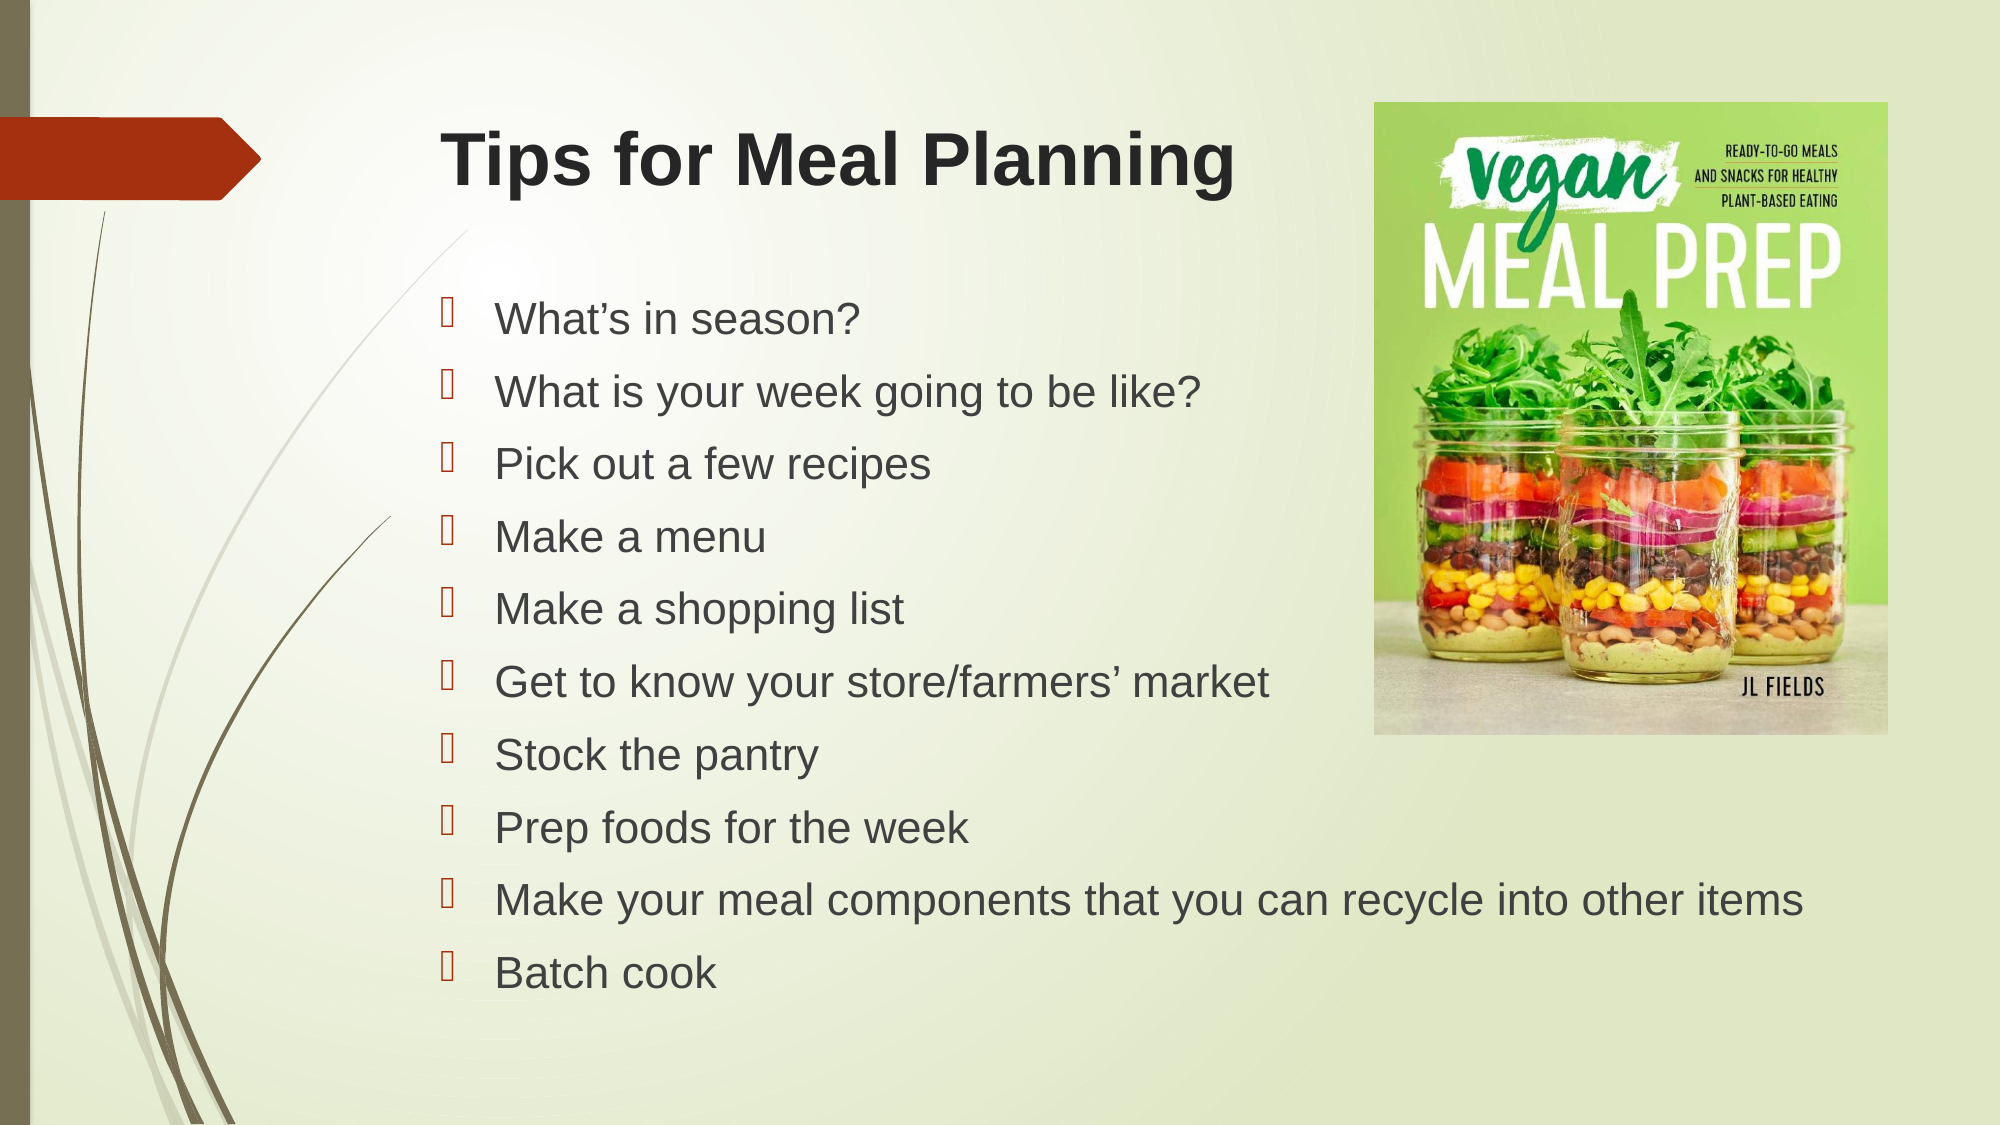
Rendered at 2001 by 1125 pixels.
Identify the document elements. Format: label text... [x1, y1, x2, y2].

picture [1373, 102, 1888, 736]
list What’s in season? What is your week going to be like? Pick out a few recipes Make a menu Make a shopping list Get to know your store/farmers’ market Stock the pantry Prep foods for the week Make your meal components that you can recycle into other items Batch cook [424, 281, 1888, 1013]
title Tips for Meal Planning [425, 102, 1373, 281]
